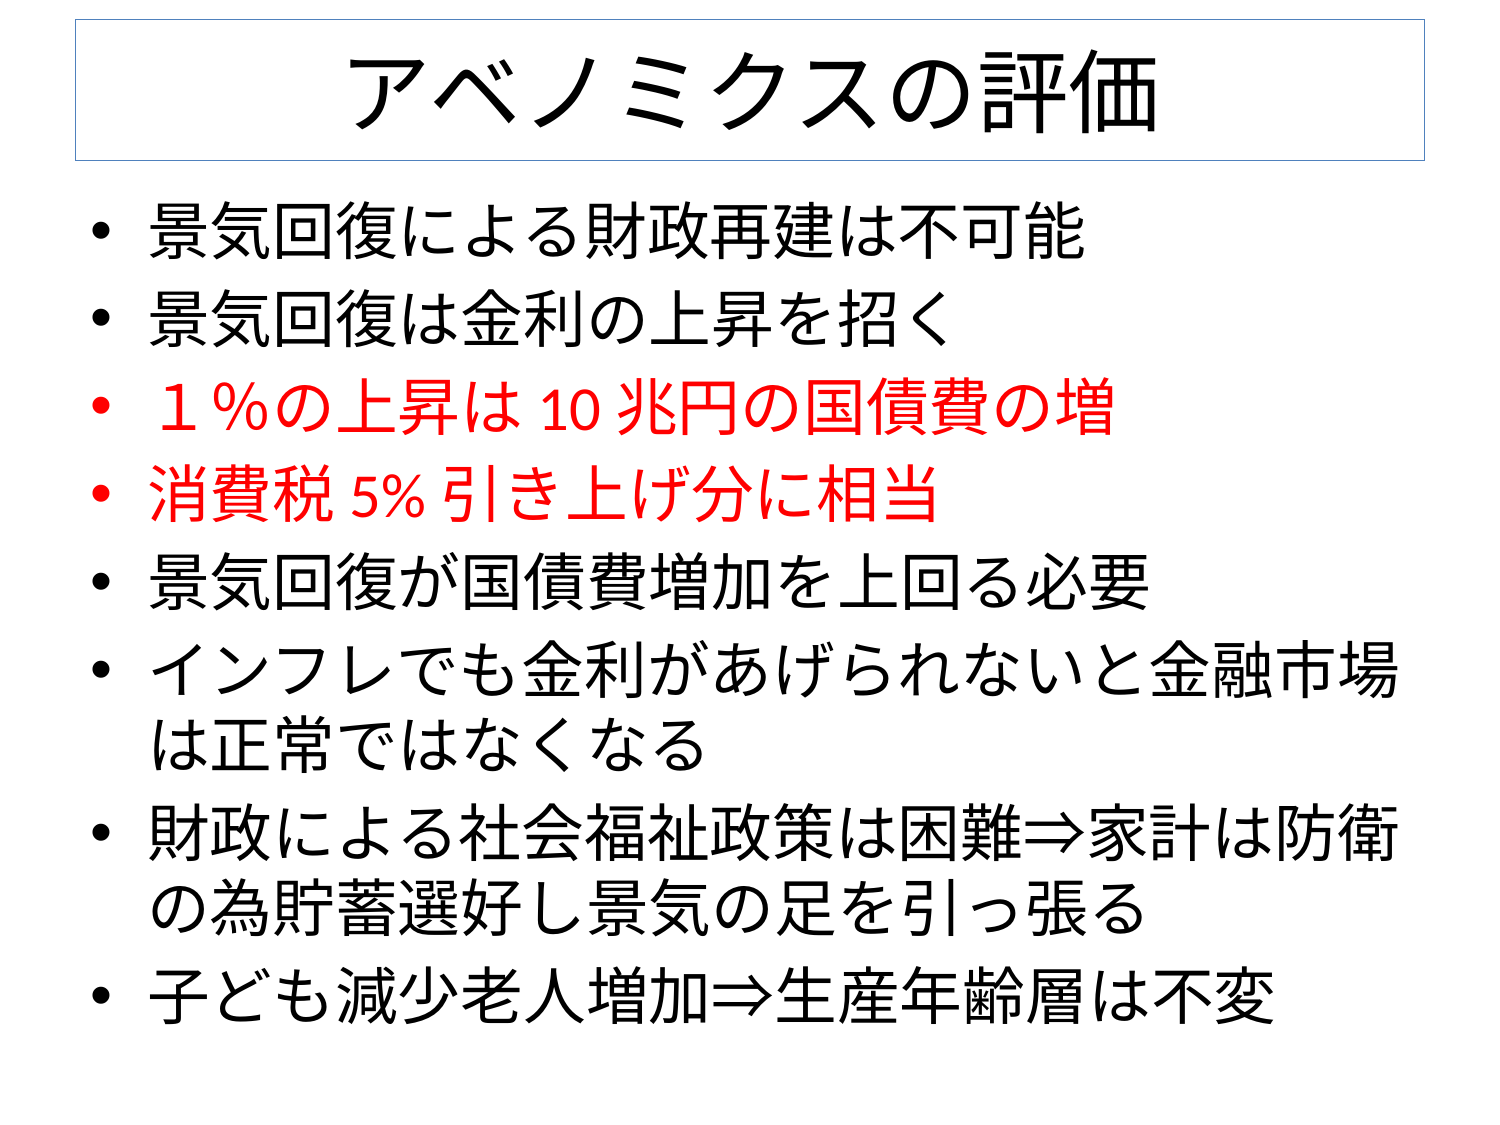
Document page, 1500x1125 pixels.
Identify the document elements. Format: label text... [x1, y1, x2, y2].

title アベノミクスの評価 [75, 19, 1425, 161]
list 景気回復による財政再建は不可能 景気回復は金利の上昇を招く １％の上昇は10兆円の国債費の増 消費税5%引き上げ分に相当 景気回復が国債費増加を上回る必要 インフレでも金利があげられないと金融市場は正常ではなくなる 財政による社会福祉政策は困難⇒家計は防衛の為貯蓄選好し景気の足を引っ張る 子ども減少老人増加⇒生産年齢層は不変 [75, 184, 1425, 1047]
